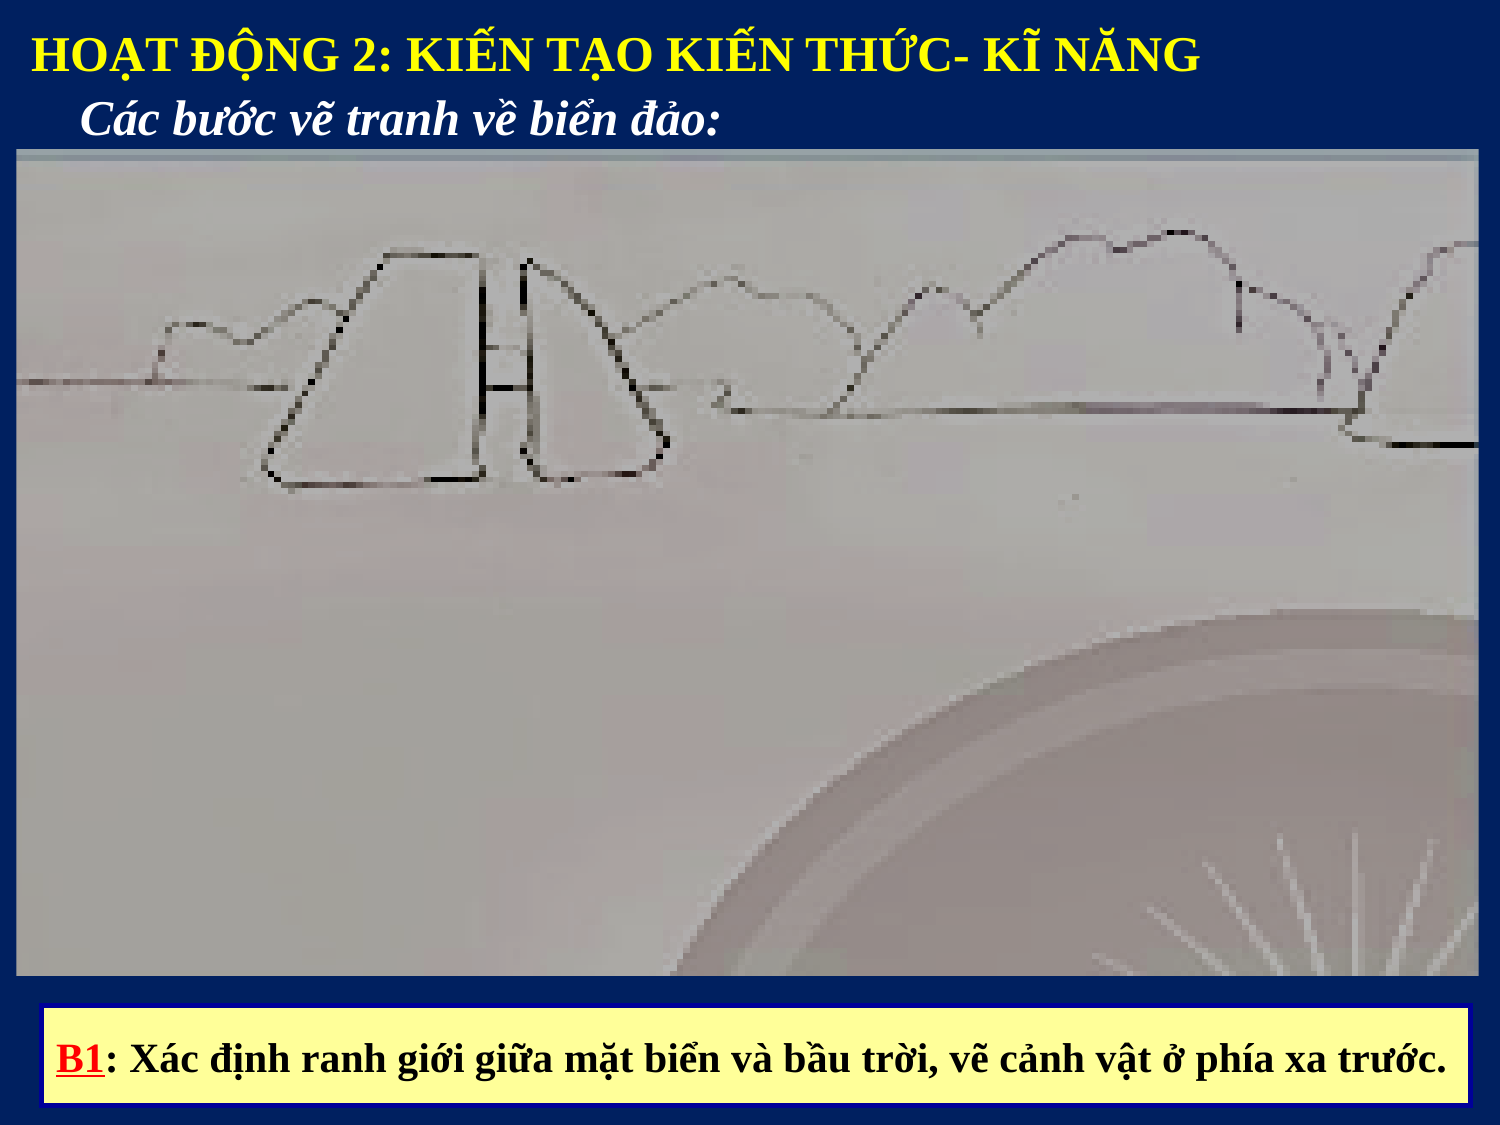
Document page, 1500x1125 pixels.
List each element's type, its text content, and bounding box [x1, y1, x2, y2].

text_box HOẠT ĐỘNG 2: KIẾN TẠO KIẾN THỨC- KĨ NĂNG [16, 14, 1388, 89]
picture [16, 148, 1480, 977]
text_box B1: Xác định ranh giới giữa mặt biển và bầu trời, vẽ cảnh vật ở phía xa trước. [41, 1005, 1471, 1106]
text_box Các bước vẽ tranh về biển đảo: [65, 78, 751, 147]
